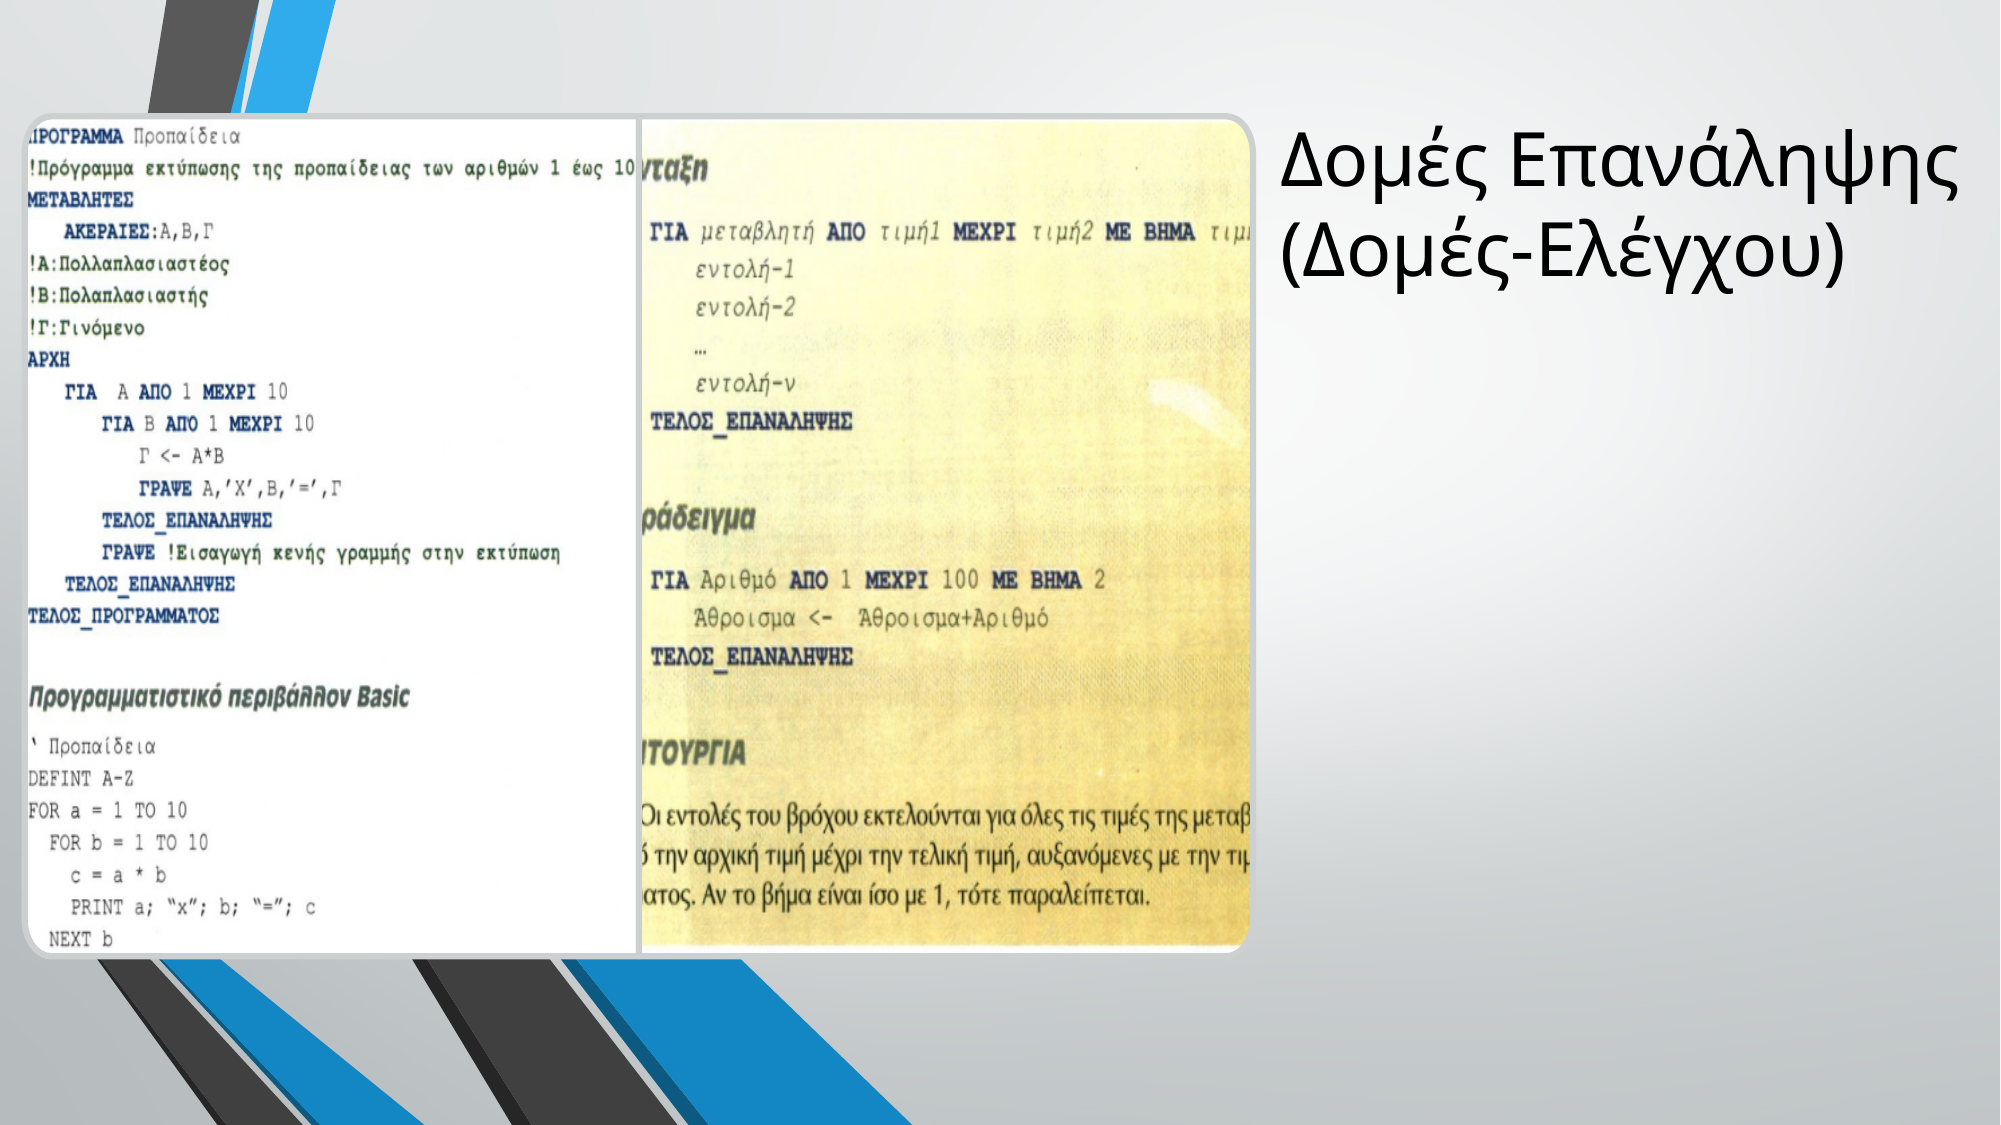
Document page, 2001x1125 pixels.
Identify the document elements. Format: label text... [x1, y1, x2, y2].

title Δομές Επανάληψης (Δομές-Ελέγχου) [1265, 105, 1976, 300]
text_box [89, 957, 913, 1125]
picture [24, 116, 1254, 957]
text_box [89, 0, 913, 116]
